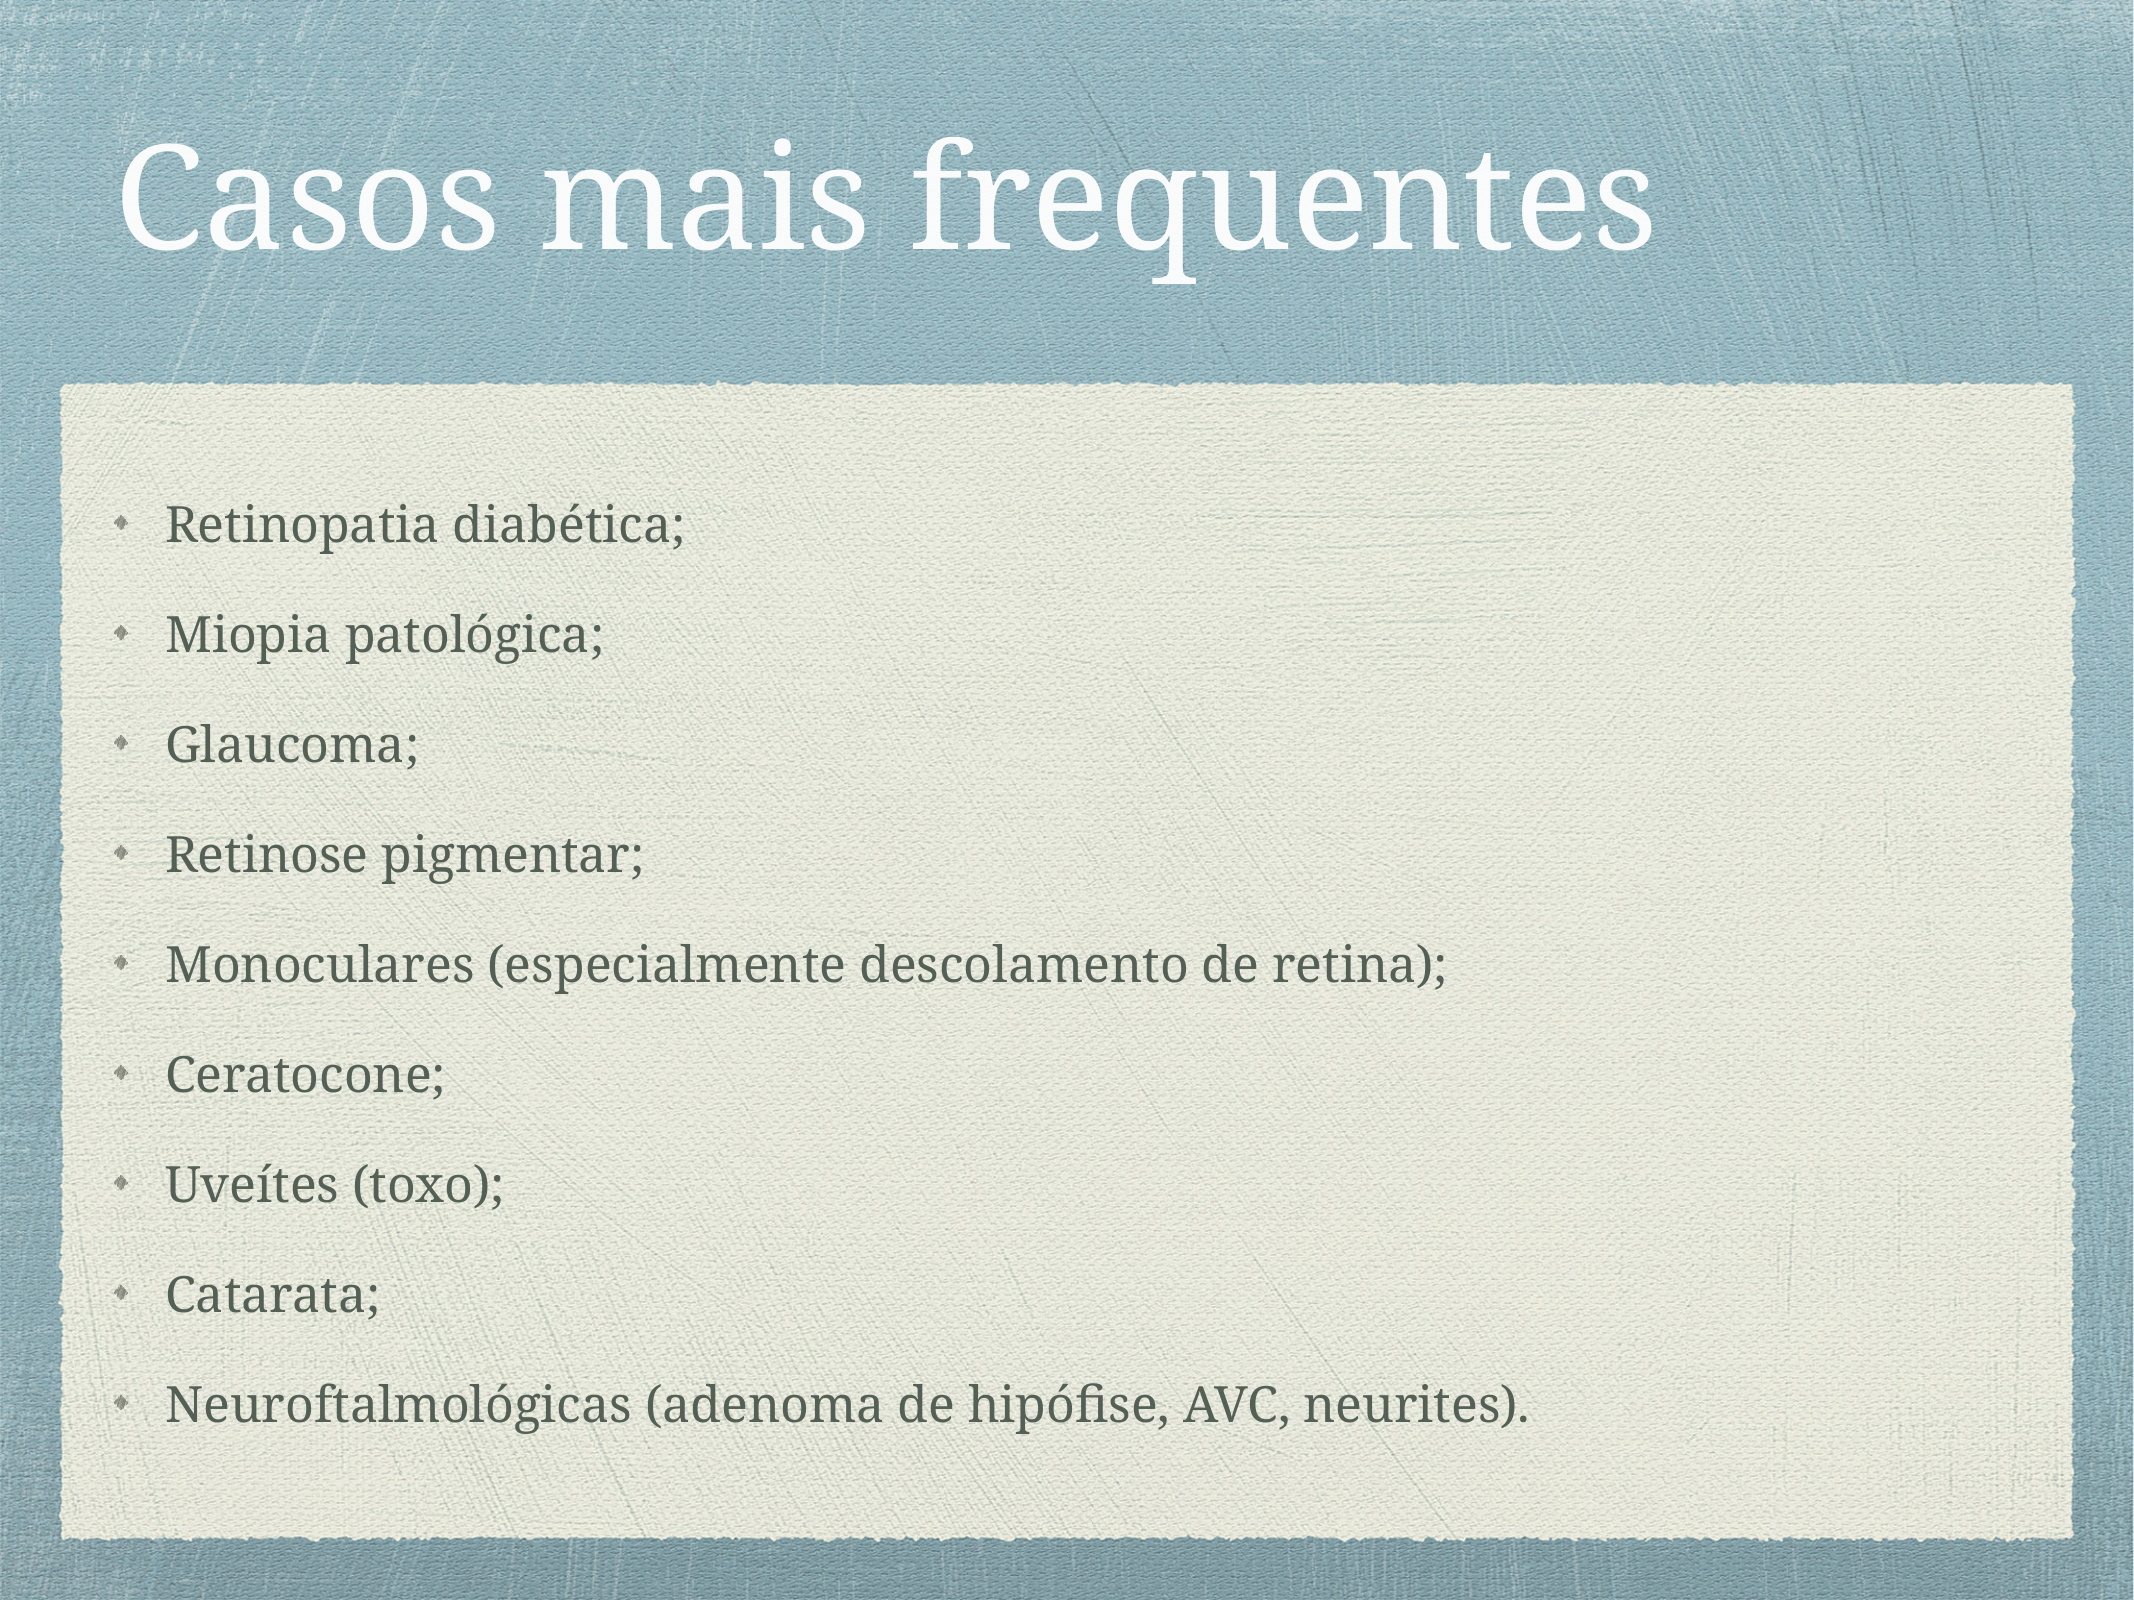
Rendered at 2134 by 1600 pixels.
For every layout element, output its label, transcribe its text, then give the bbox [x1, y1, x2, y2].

picture [0, 0, 2134, 1600]
title Casos mais frequentes [105, 24, 2028, 359]
list Retinopatia diabética; Miopia patológica; Glaucoma; Retinose pigmentar; Monoculares (especialmente descolamento de retina); Ceratocone; Uveítes (toxo); Catarata; Neuroftalmológicas (adenoma de hipófise, AVC, neurites). [105, 430, 2028, 1495]
